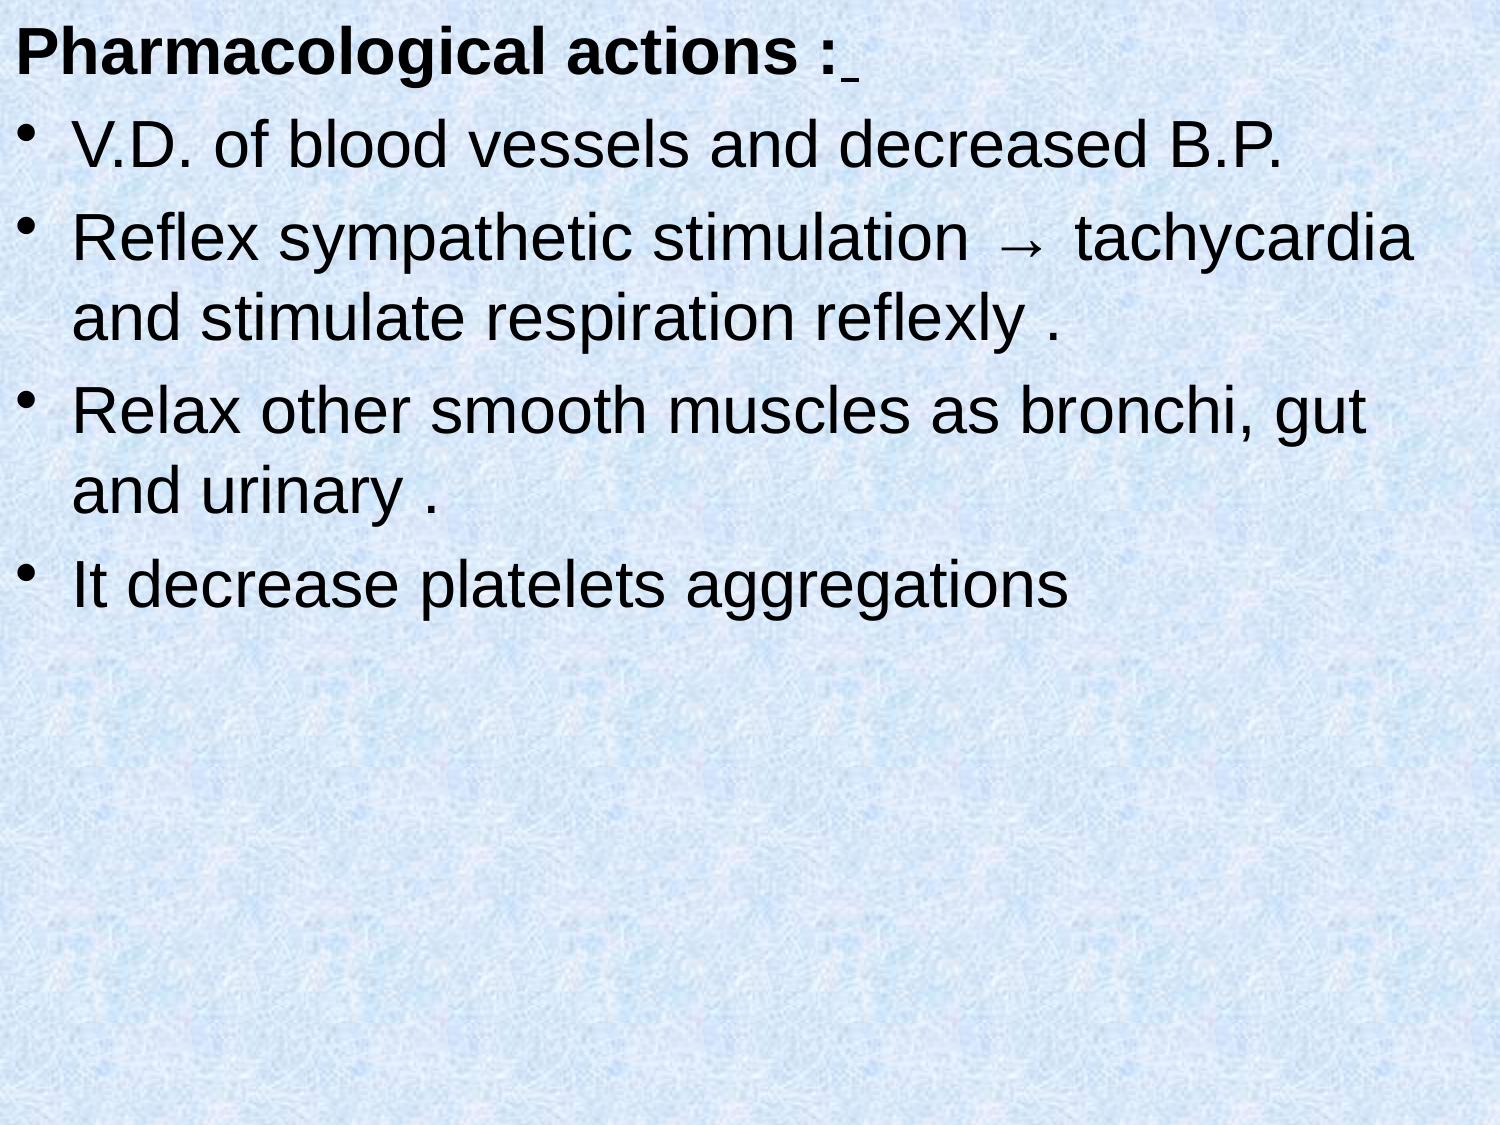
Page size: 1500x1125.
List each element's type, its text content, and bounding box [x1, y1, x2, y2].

list Pharmacological actions : V.D. of blood vessels and decreased B.P. Reflex sympathetic stimulation → tachycardia and stimulate respiration reflexly . Relax other smooth muscles as bronchi, gut and urinary . It decrease platelets aggregations [0, 0, 1500, 1125]
